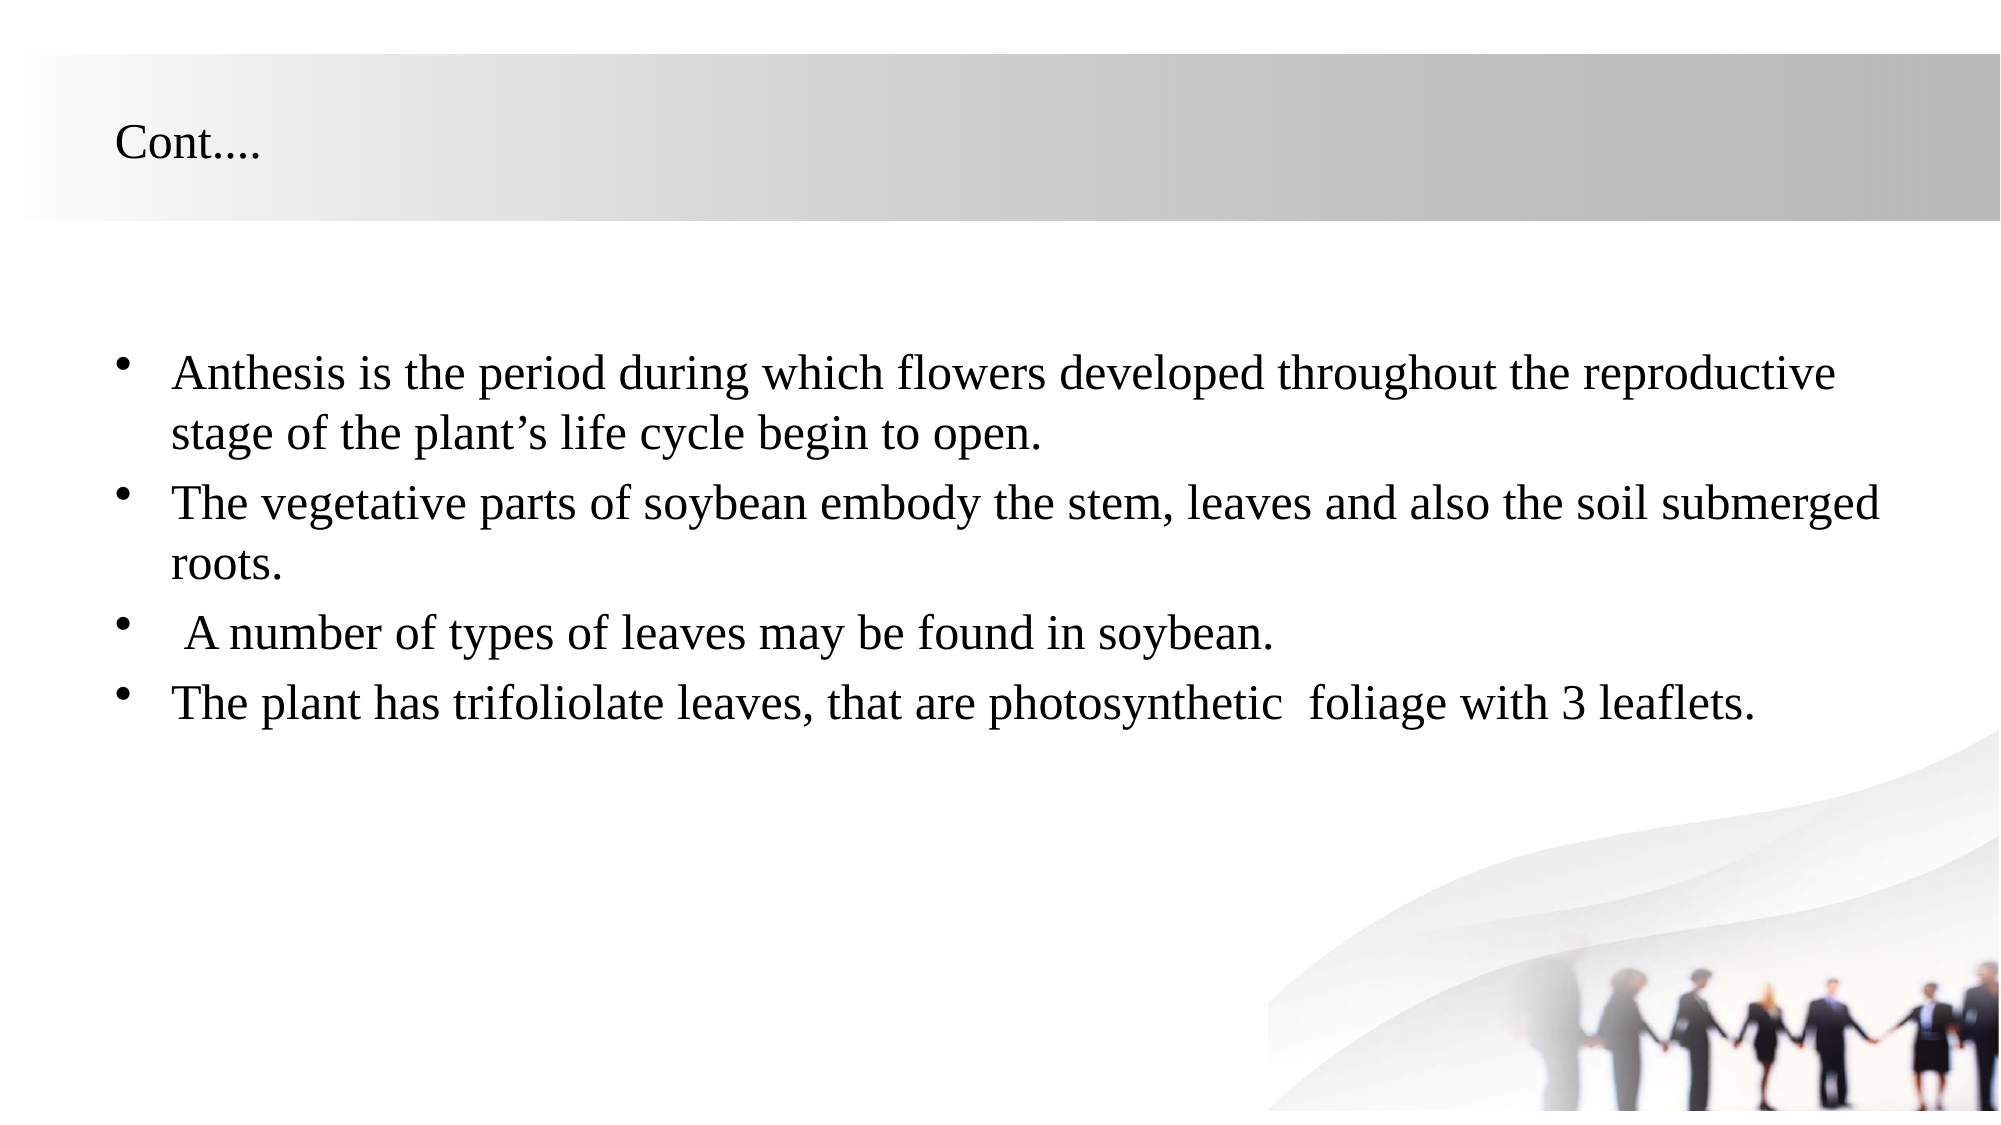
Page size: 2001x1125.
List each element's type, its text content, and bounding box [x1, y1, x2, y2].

title Cont.... [99, 44, 1901, 233]
picture [1268, 728, 1999, 1111]
list Anthesis is the period during which flowers developed throughout the reproductive stage of the plant’s life cycle begin to open. The vegetative parts of soybean embody the stem, leaves and also the soil submerged roots. A number of types of leaves may be found in soybean. The plant has trifoliolate leaves, that are photosynthetic foliage with 3 leaflets. [99, 262, 1901, 1006]
